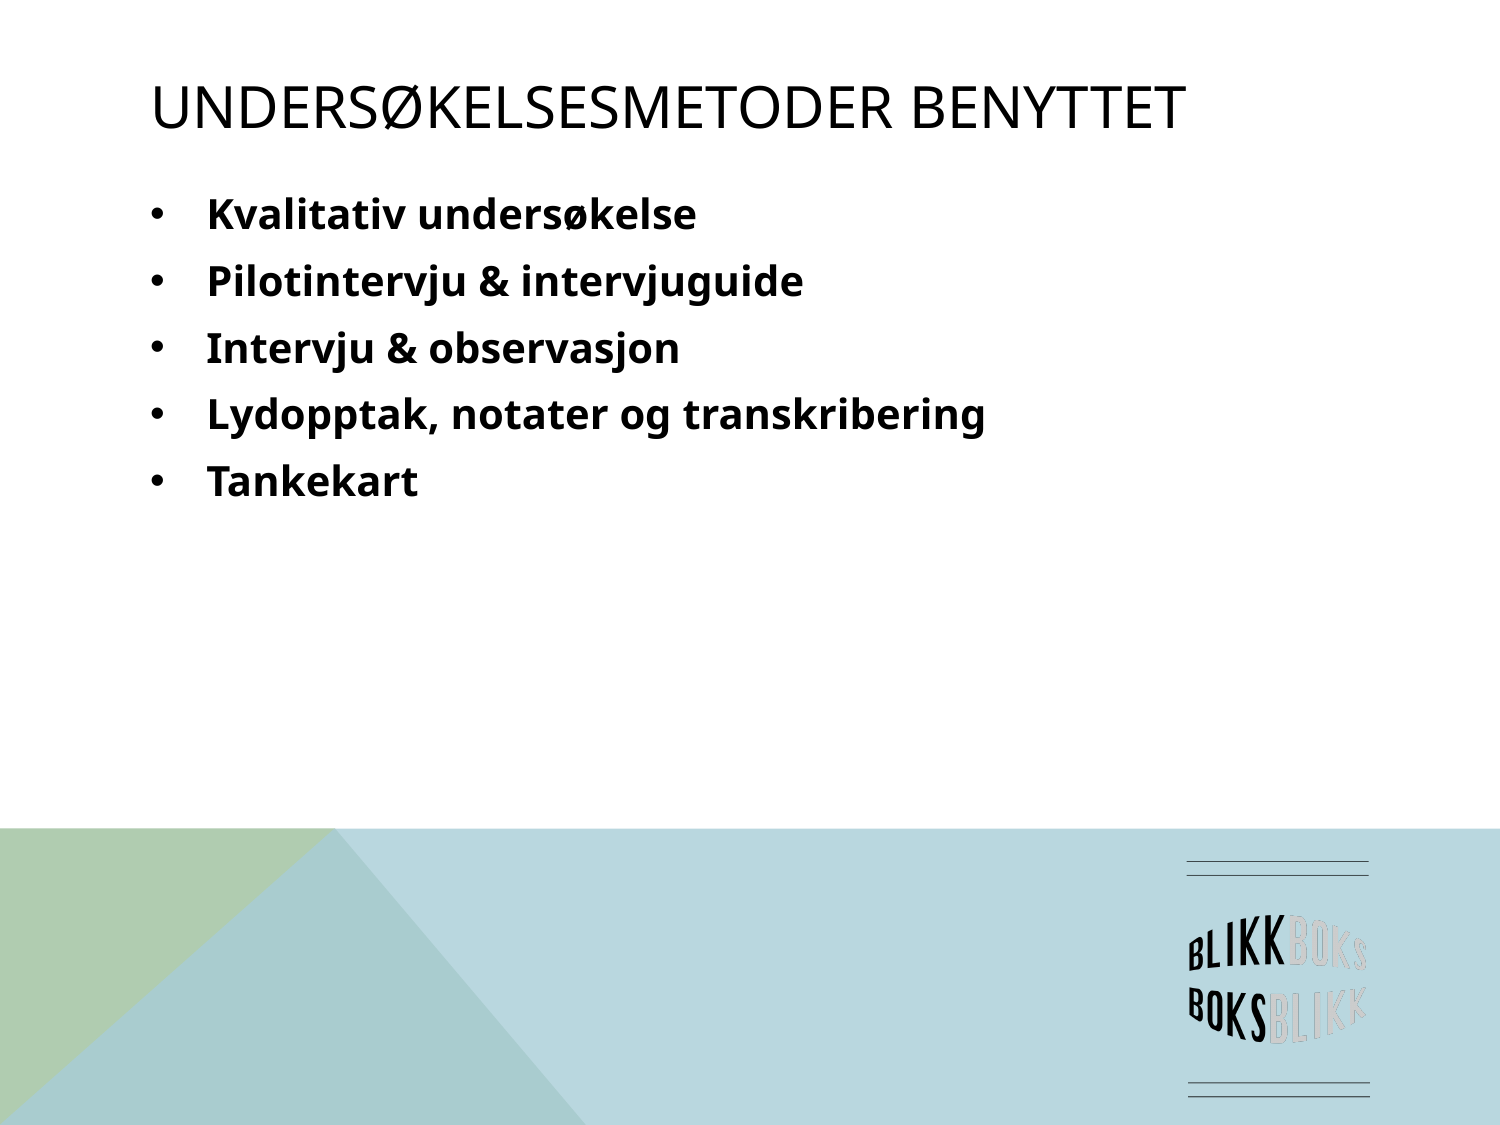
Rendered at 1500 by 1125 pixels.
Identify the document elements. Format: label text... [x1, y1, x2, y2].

title Undersøkelsesmetoder benyttet [135, 60, 1369, 150]
list Kvalitativ undersøkelse Pilotintervju & intervjuguide Intervju & observasjon Lydopptak, notater og transkribering Tankekart [135, 180, 1369, 768]
picture [1033, 820, 1500, 1125]
